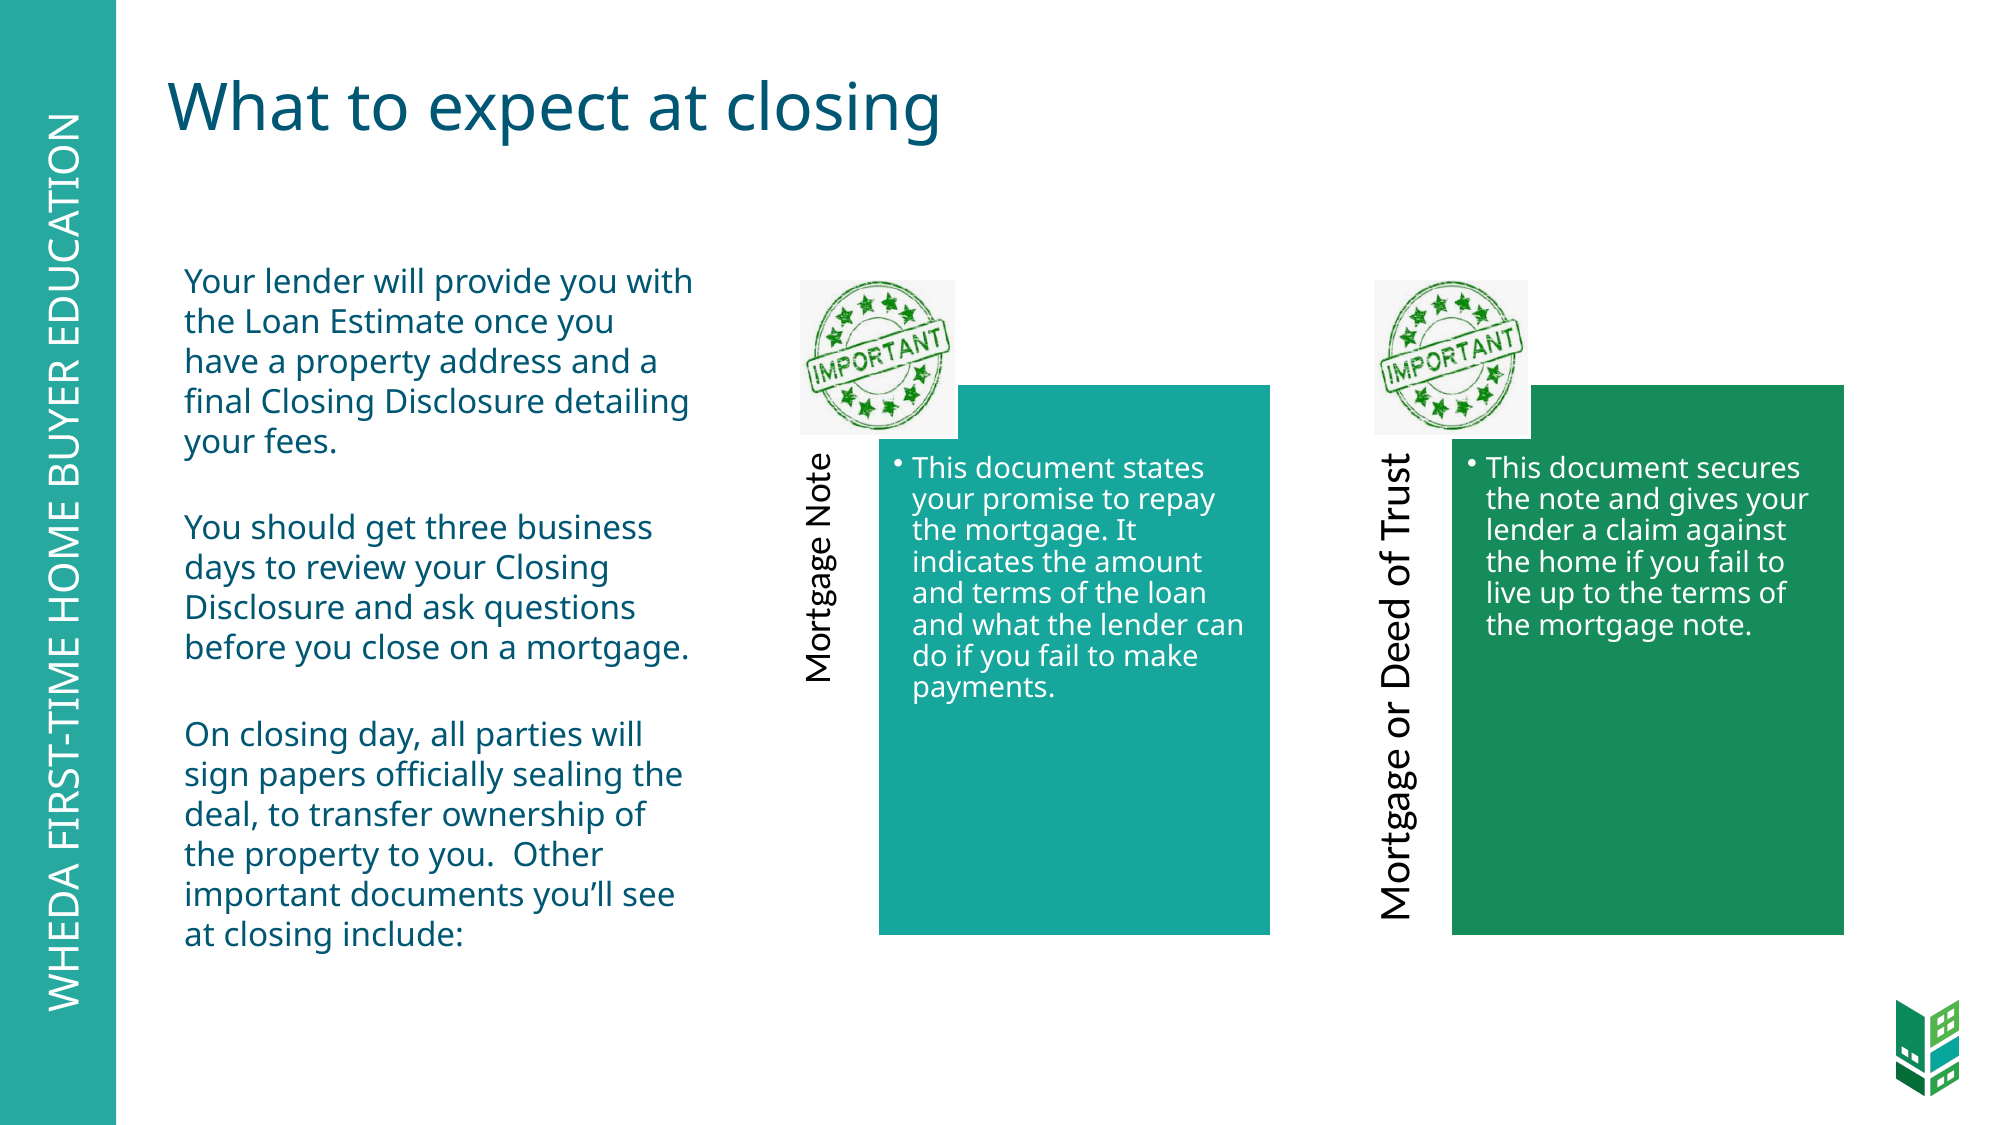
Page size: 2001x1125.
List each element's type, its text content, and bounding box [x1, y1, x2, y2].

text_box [790, 252, 1853, 962]
text_box Your lender will provide you with the Loan Estimate once you have a property address and a final Closing Disclosure detailing your fees. You should get three business days to review your Closing Disclosure and ask questions before you close on a mortgage. On closing day, all parties will sign papers officially sealing the deal, to transfer ownership of the property to you. Other important documents you’ll see at closing include: [169, 252, 712, 961]
text_box WHEDA FIRST-TIME HOME BUYER EDUCATION [0, 0, 117, 1125]
picture [1896, 1000, 1959, 1096]
text_box What to expect at closing [152, 0, 1878, 194]
